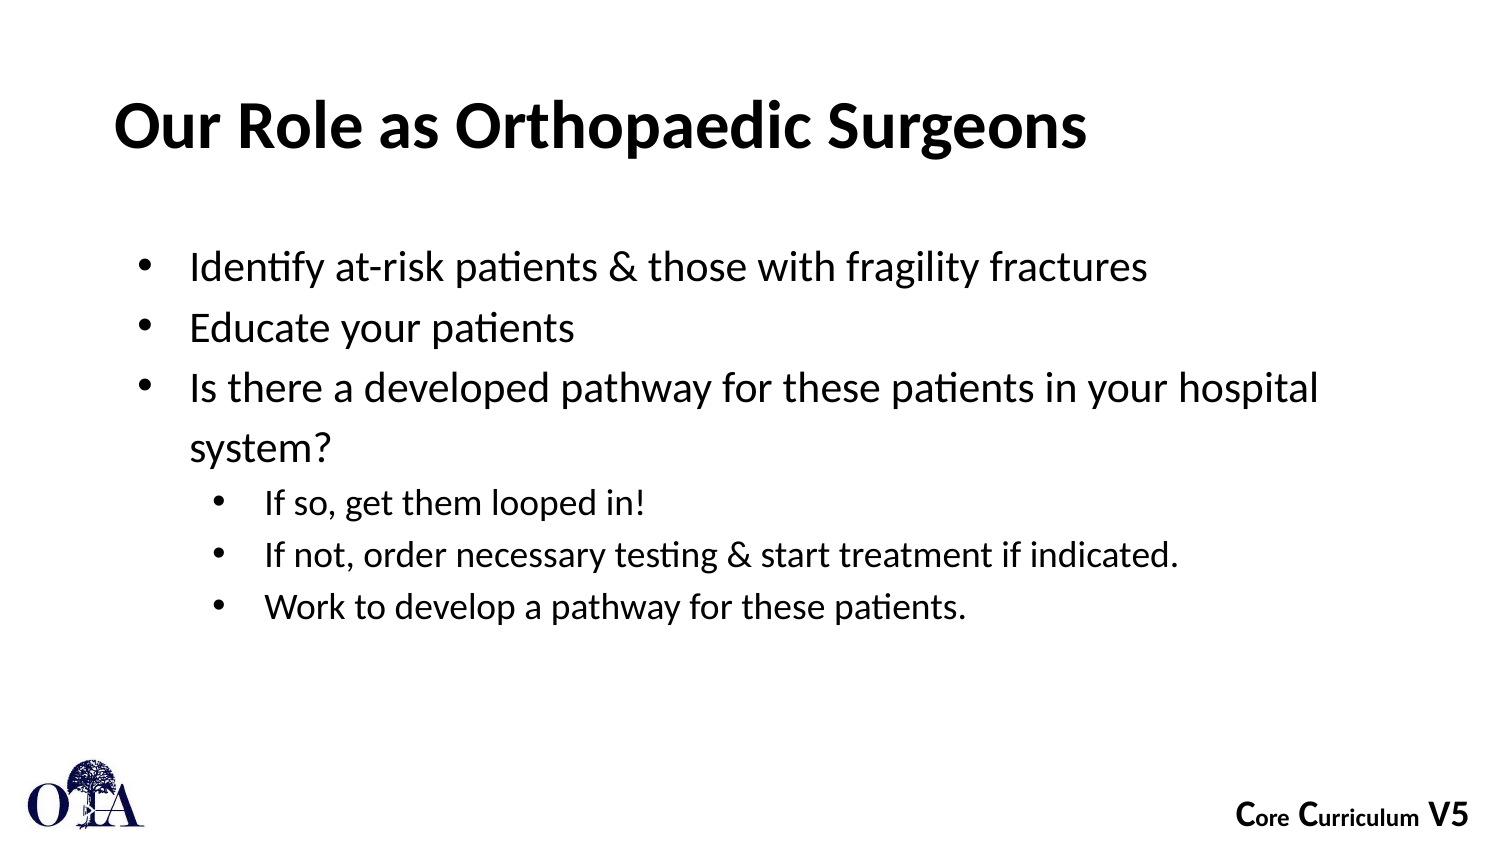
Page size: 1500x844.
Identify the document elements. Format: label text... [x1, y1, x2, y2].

list Identify at-risk patients & those with fragility fractures Educate your patients Is there a developed pathway for these patients in your hospital system? If so, get them looped in! If not, order necessary testing & start treatment if indicated. Work to develop a pathway for these patients. [103, 224, 1397, 760]
picture [21, 758, 150, 831]
title Our Role as Orthopaedic Surgeons [103, 44, 1397, 208]
